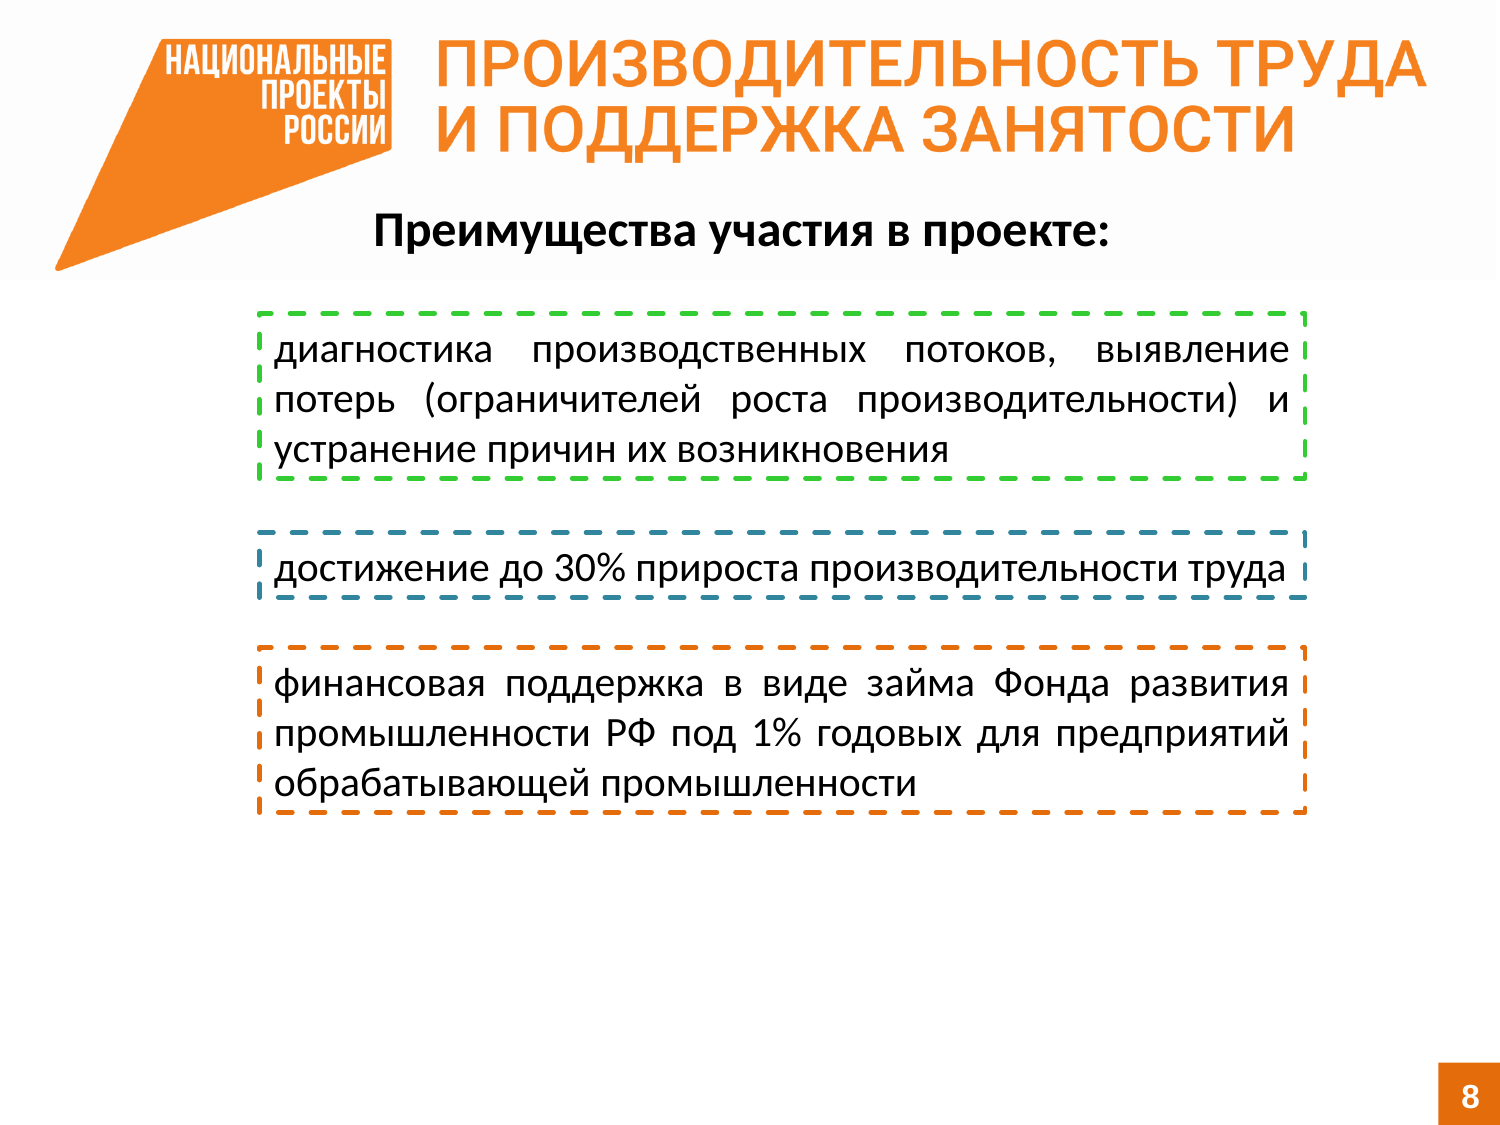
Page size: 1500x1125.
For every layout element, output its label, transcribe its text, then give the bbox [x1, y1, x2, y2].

picture [0, 0, 1497, 280]
text_box диагностика производственных потоков, выявление потерь (ограничителей роста производительности) и устранение причин их возникновения [259, 313, 1306, 479]
text_box 8 [1436, 1061, 1500, 1125]
text_box достижение до 30% прироста производительности труда [259, 532, 1306, 598]
text_box финансовая поддержка в виде займа Фонда развития промышленности РФ под 1% годовых для предприятий обрабатывающей промышленности [259, 647, 1306, 813]
